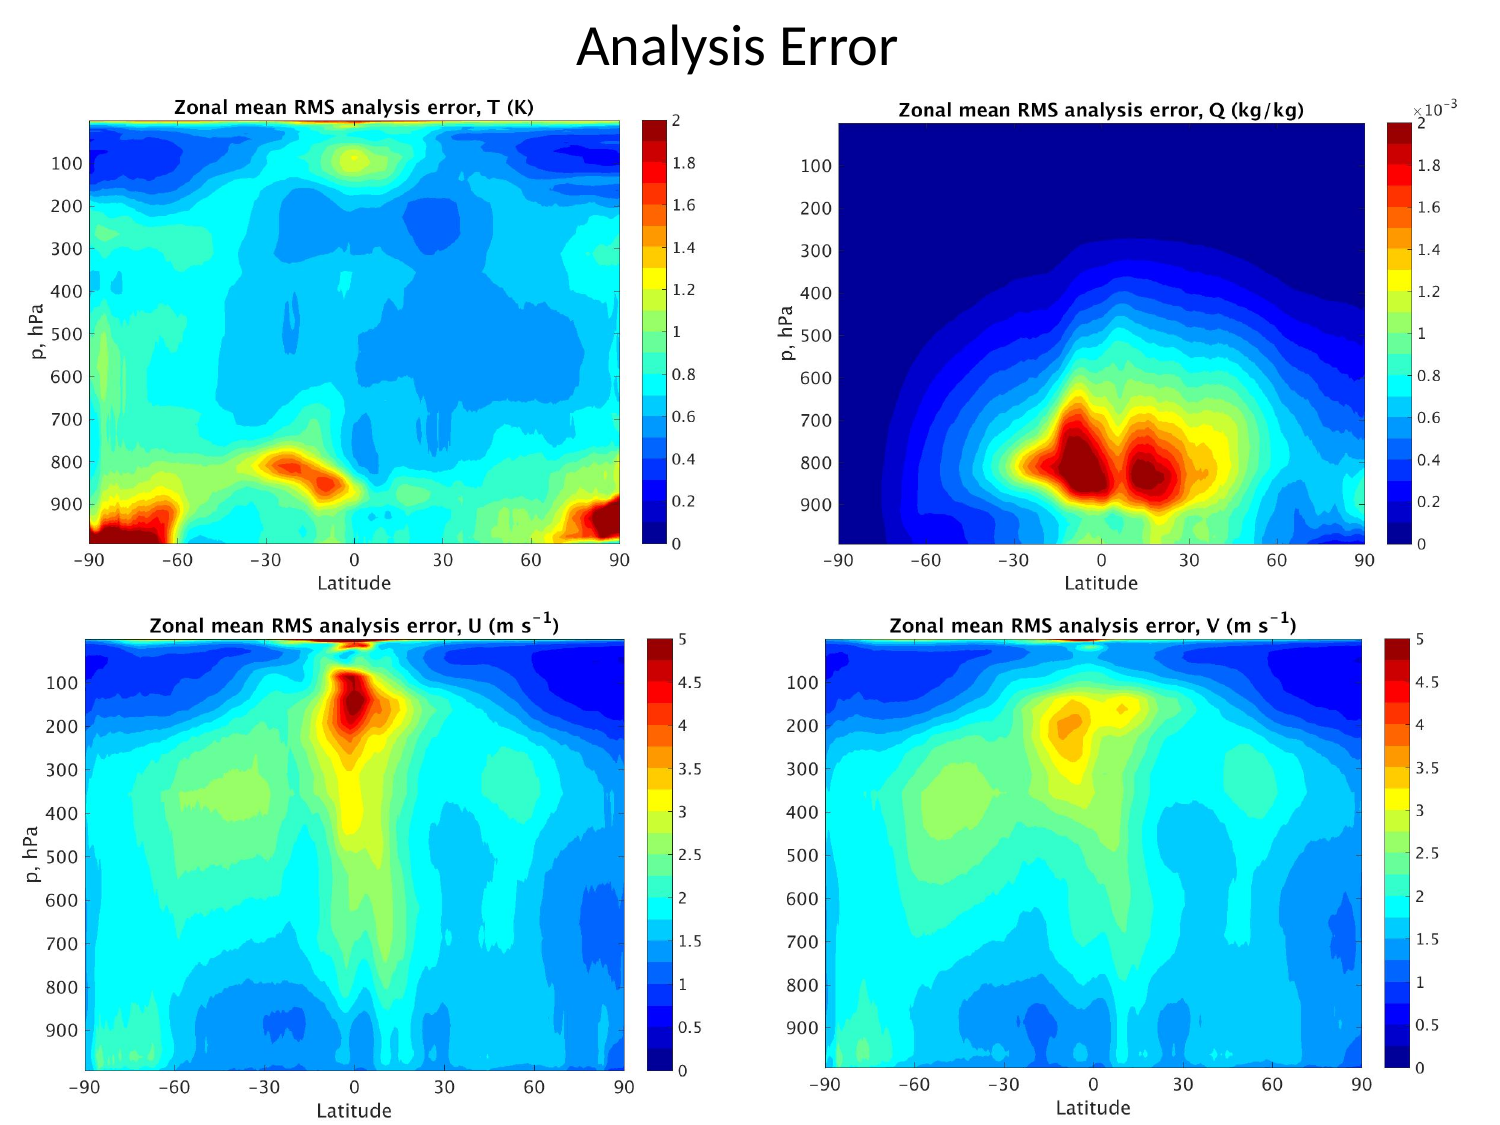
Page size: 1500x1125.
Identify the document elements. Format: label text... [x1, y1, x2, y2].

picture [0, 80, 1500, 1125]
text_box Analysis Error [137, 0, 1338, 83]
